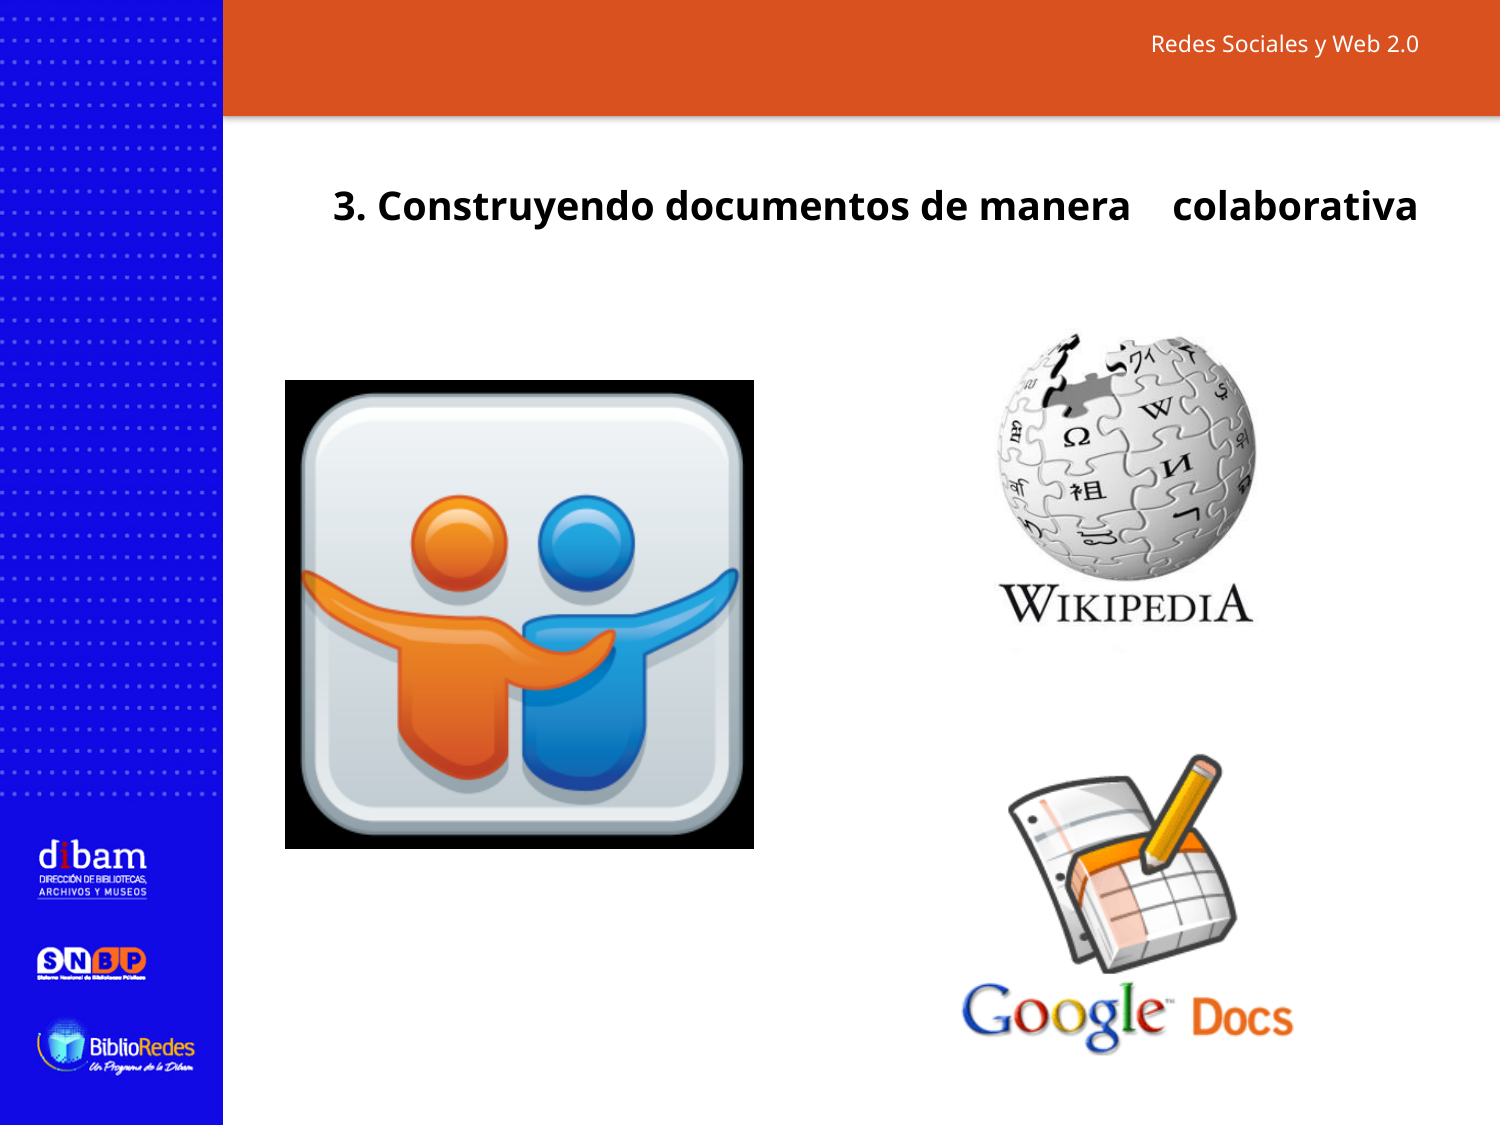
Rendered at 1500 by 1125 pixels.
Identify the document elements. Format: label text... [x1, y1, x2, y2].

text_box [225, 0, 1500, 117]
subtitle 3. Construyendo documentos de manera colaborativa [285, 173, 1435, 950]
picture [880, 327, 1374, 657]
picture [0, 0, 223, 1125]
picture [284, 379, 755, 850]
picture [946, 734, 1308, 1076]
